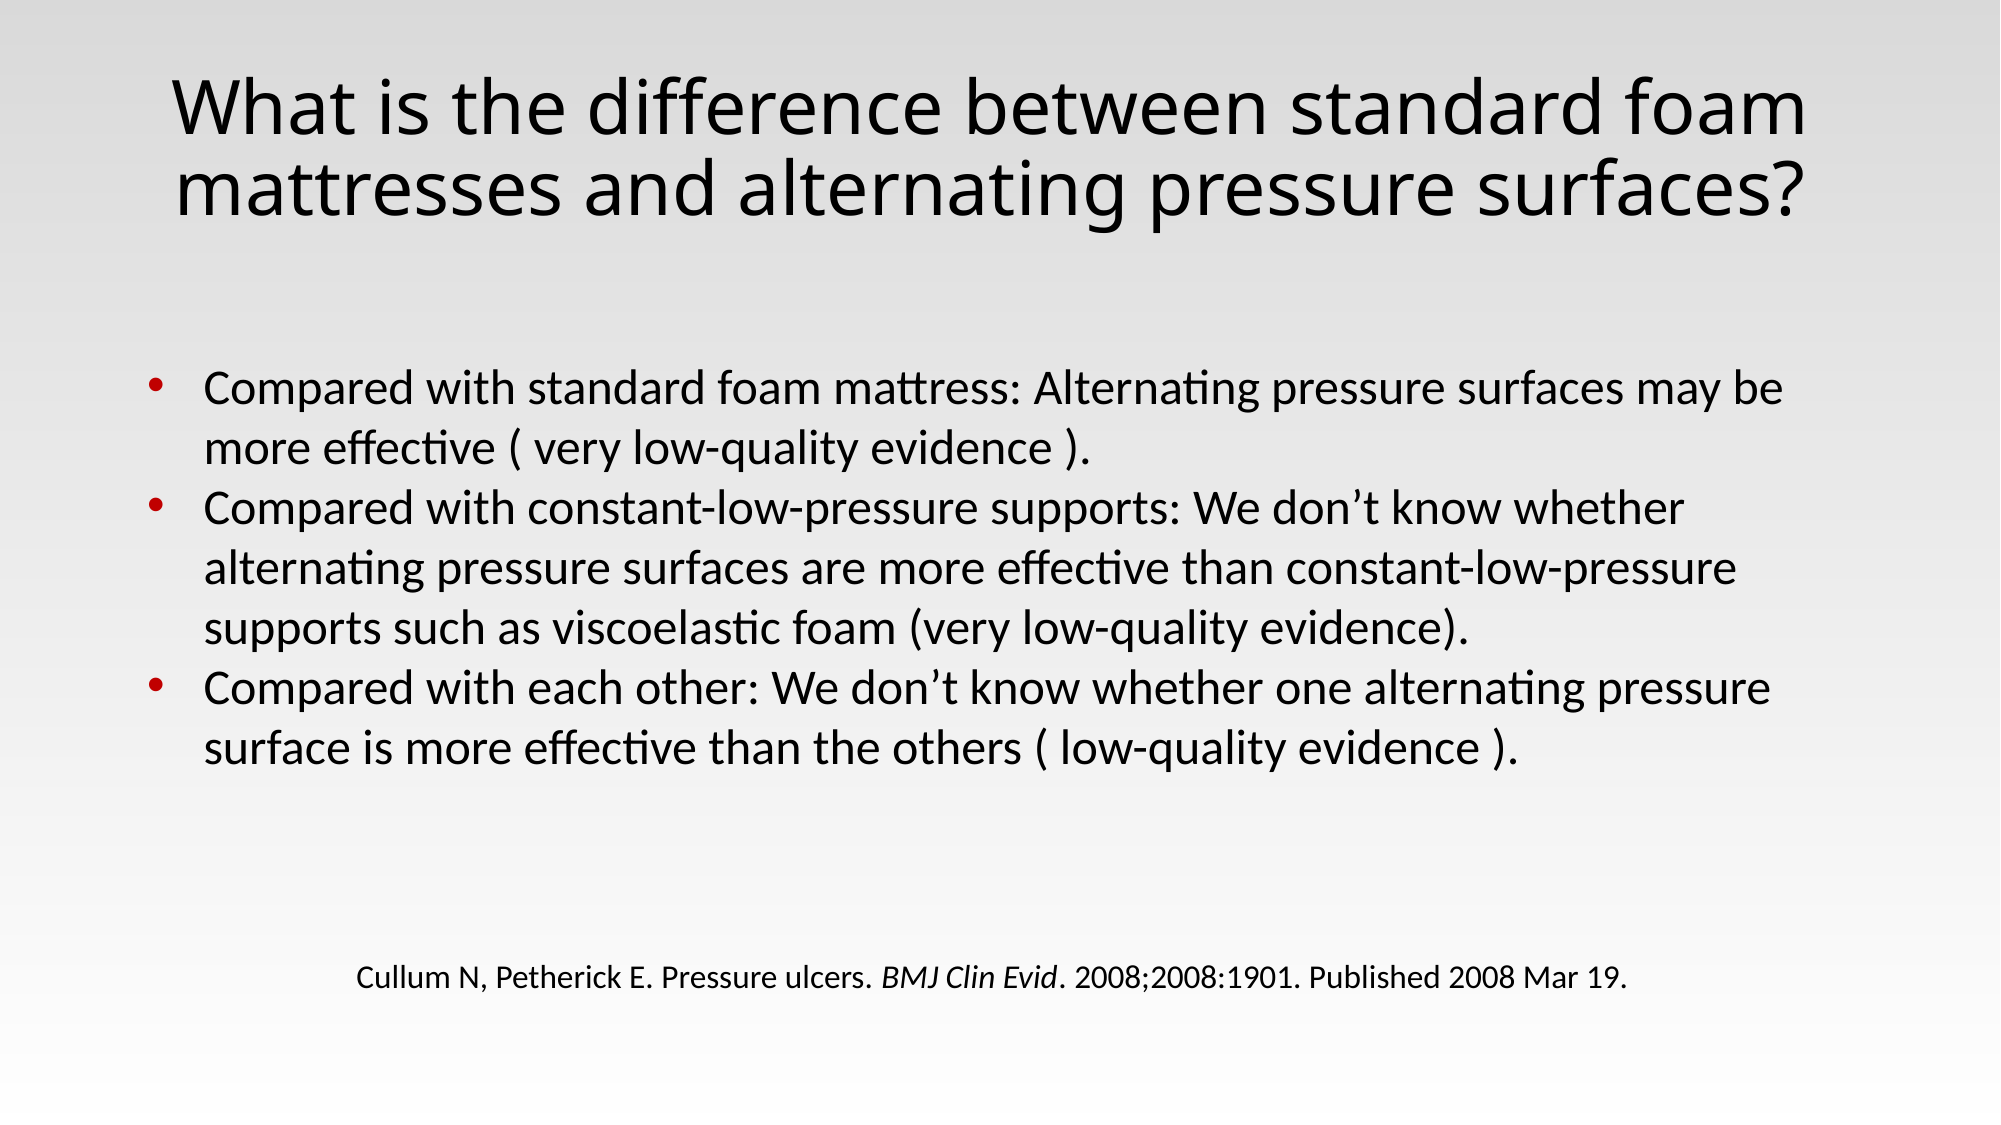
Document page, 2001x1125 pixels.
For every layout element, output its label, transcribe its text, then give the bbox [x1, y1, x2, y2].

text_box Compared with standard foam mattress: Alternating pressure surfaces may be more effective ( very low-quality evidence ). Compared with constant-low-pressure supports: We don’t know whether alternating pressure surfaces are more effective than constant-low-pressure supports such as viscoelastic foam (very low-quality evidence). Compared with each other: We don’t know whether one alternating pressure surface is more effective than the others ( low-quality evidence ). [132, 346, 1809, 782]
text_box Cullum N, Petherick E. Pressure ulcers. BMJ Clin Evid. 2008;2008:1901. Published 2008 Mar 19. [341, 948, 1982, 1003]
title What is the difference between standard foam mattresses and alternating pressure surfaces? [152, 55, 1829, 247]
